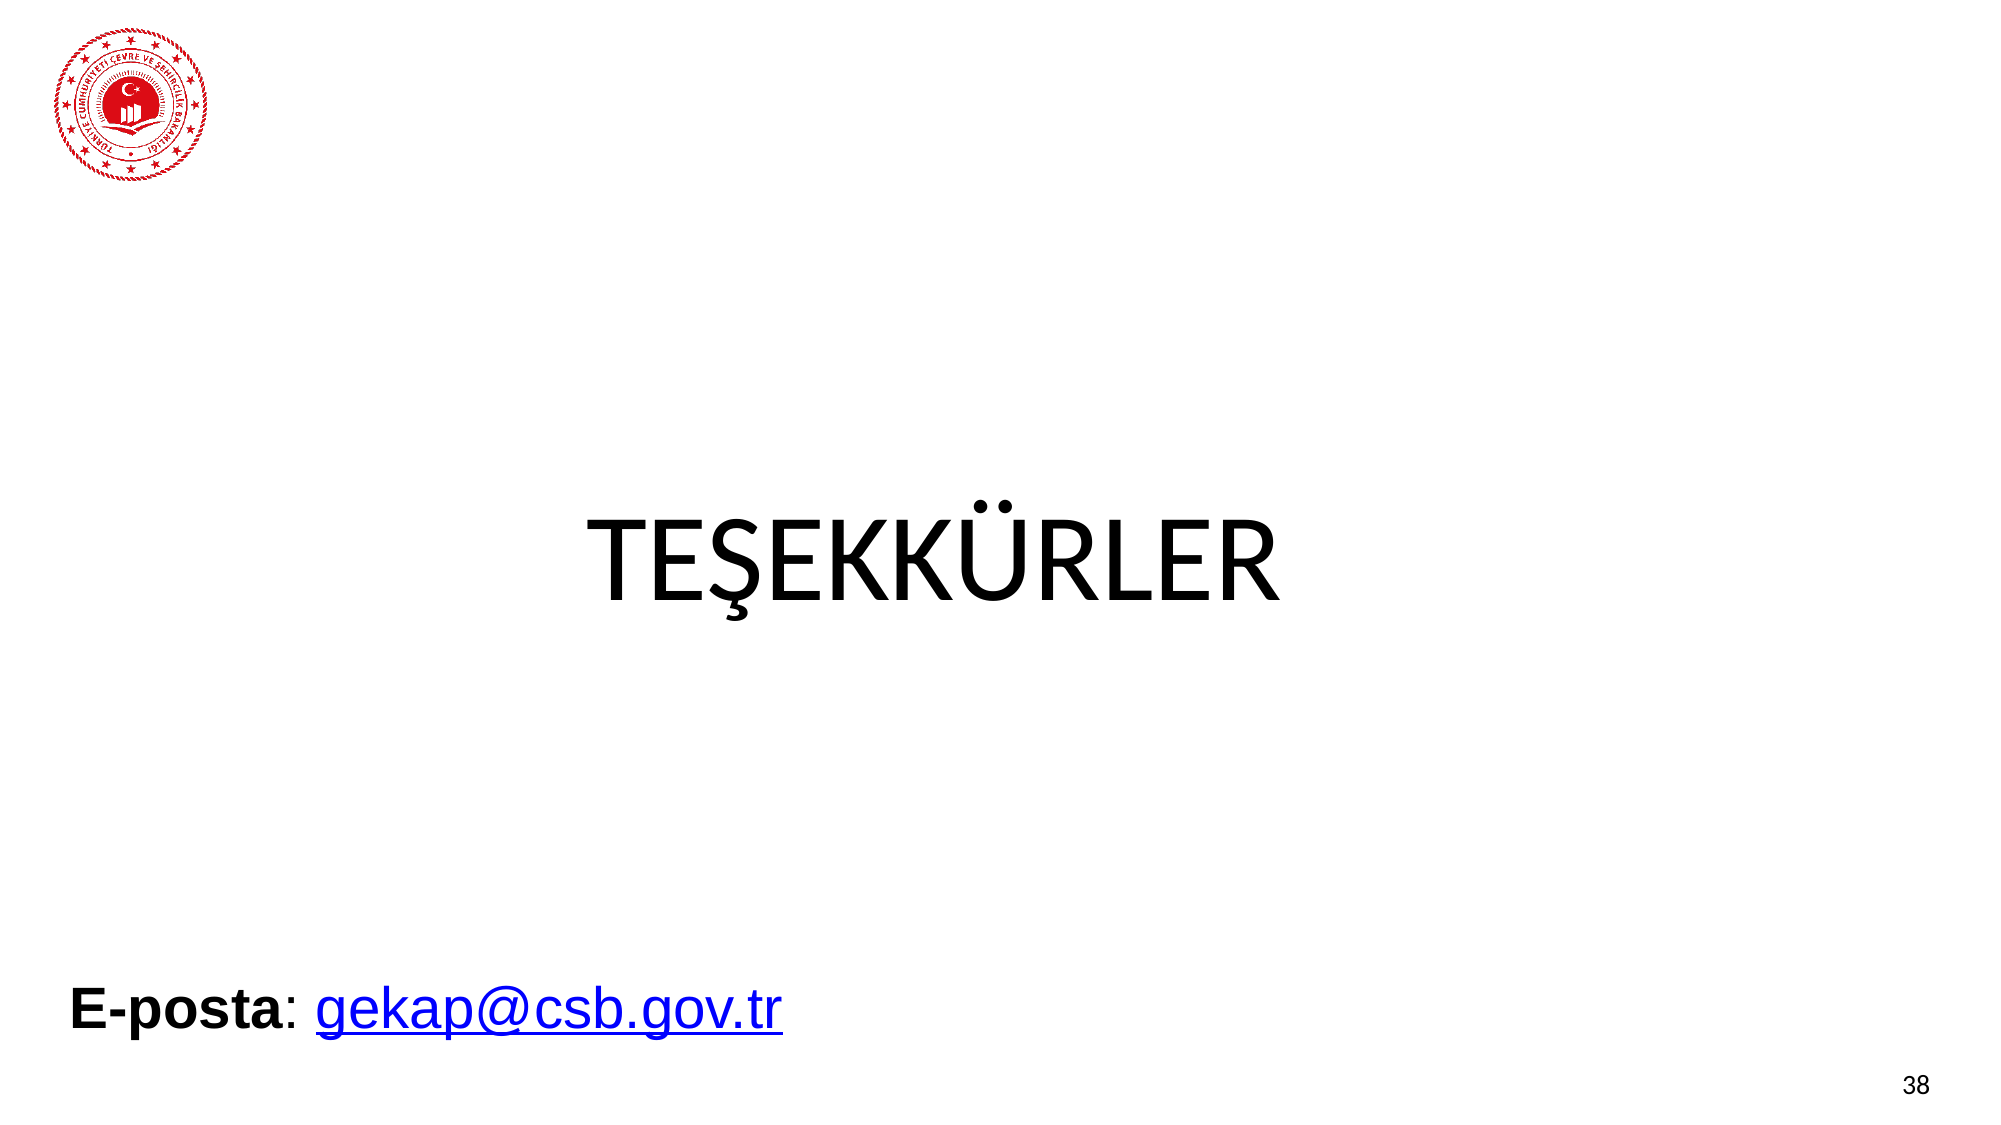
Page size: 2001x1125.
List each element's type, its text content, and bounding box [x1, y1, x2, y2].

text_box E-posta: gekap@csb.gov.tr [54, 962, 908, 1088]
picture [54, 28, 207, 181]
list TEŞEKKÜRLER [425, 467, 1444, 658]
slide_number 38 [1755, 1058, 1946, 1109]
